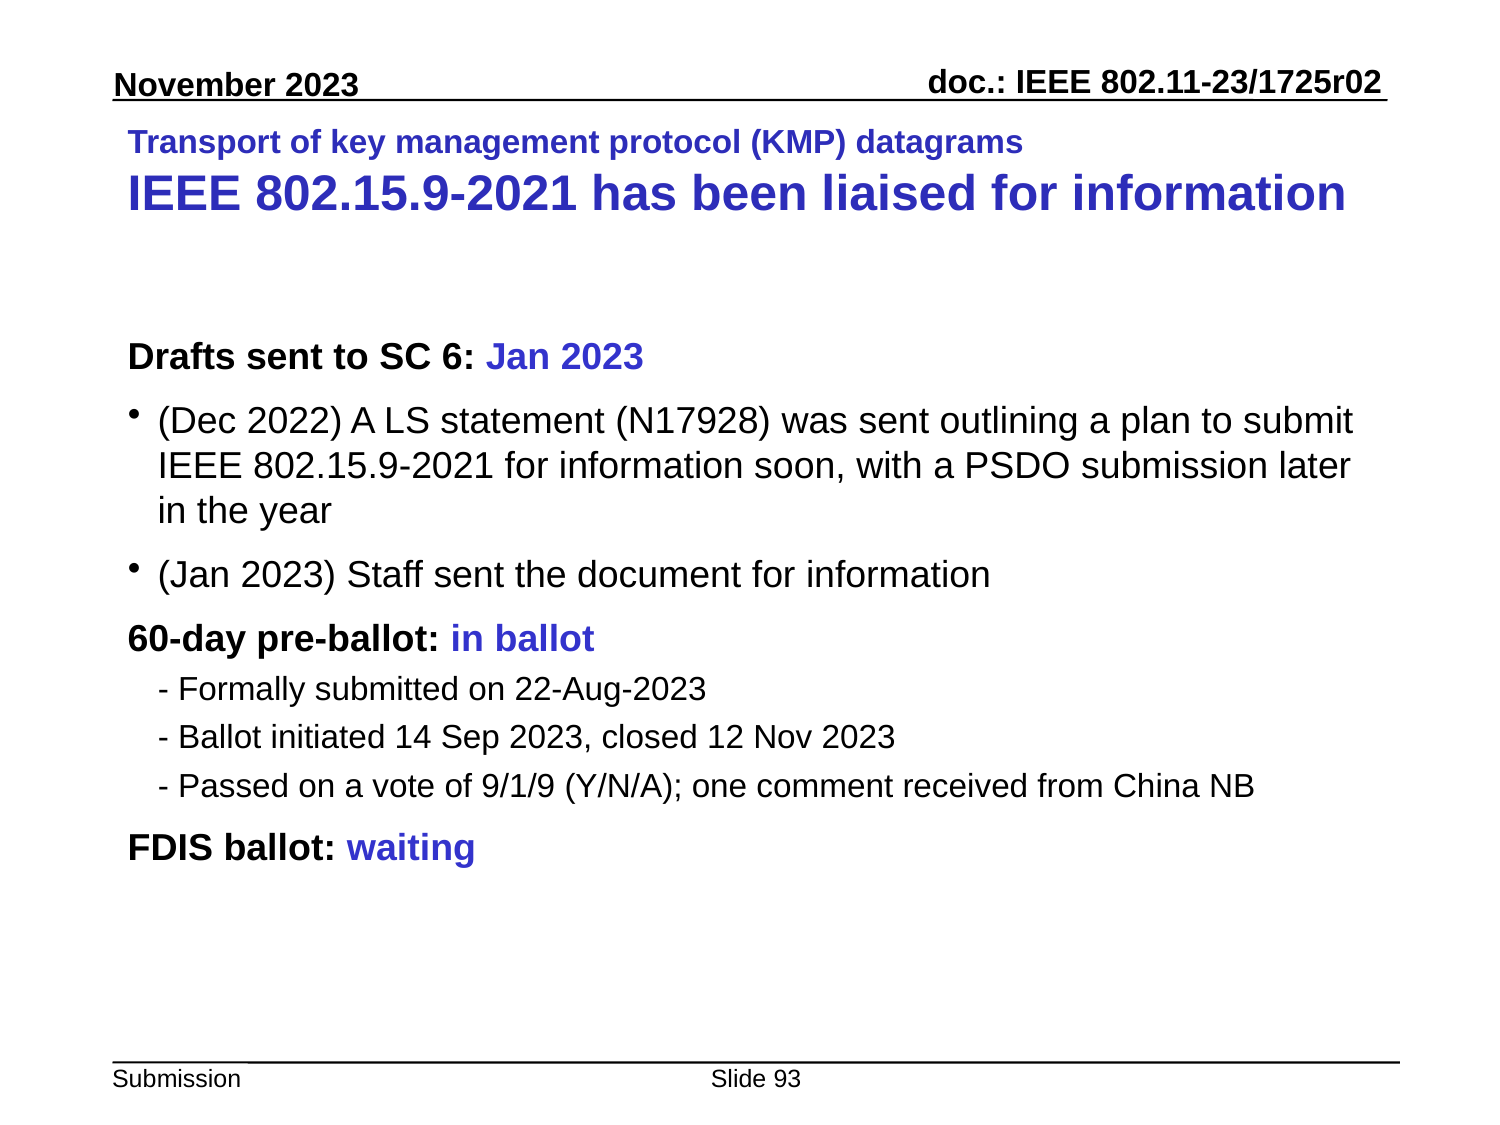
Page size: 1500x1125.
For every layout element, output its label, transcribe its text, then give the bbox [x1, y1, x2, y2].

slide_number Slide 93 [709, 1061, 803, 1093]
title Transport of key management protocol (KMP) datagrams IEEE 802.15.9-2021 has been liaised for information [112, 112, 1388, 288]
list Drafts sent to SC 6: Jan 2023 (Dec 2022) A LS statement (N17928) was sent outlining a plan to submit IEEE 802.15.9-2021 for information soon, with a PSDO submission later in the year (Jan 2023) Staff sent the document for information 60-day pre-ballot: in ballot - Formally submitted on 22-Aug-2023 - Ballot initiated 14 Sep 2023, closed 12 Nov 2023 - Passed on a vote of 9/1/9 (Y/N/A); one comment received from China NB FDIS ballot: waiting [112, 324, 1388, 1000]
